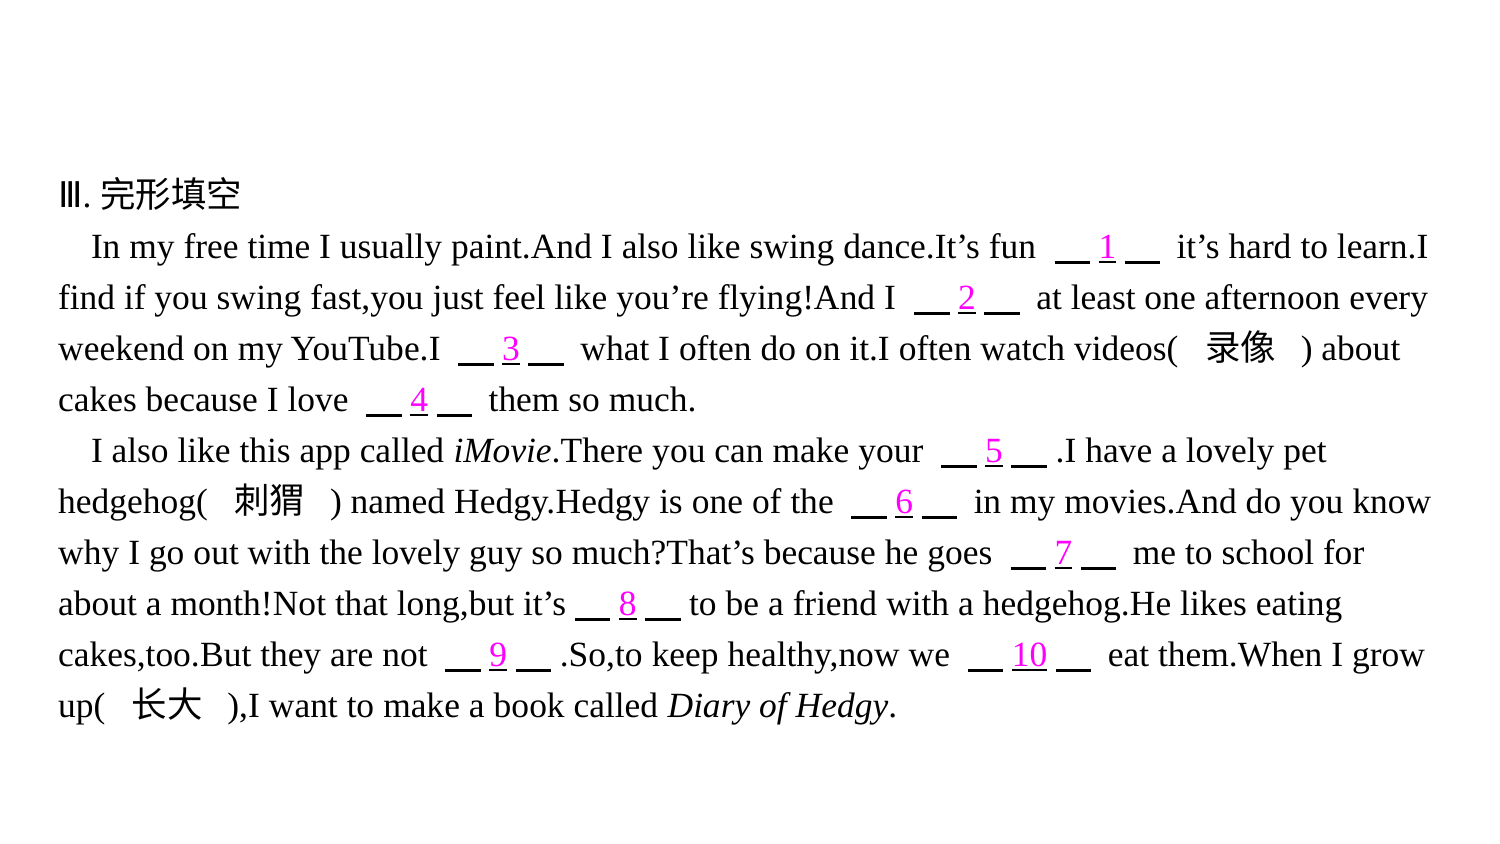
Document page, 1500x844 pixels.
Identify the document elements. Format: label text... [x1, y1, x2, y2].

text_box Ⅲ.完形填空 In my free time I usually paint.And I also like swing dance.It’s fun 1 it’s hard to learn.I find if you swing fast,you just feel like you’re flying!And I 2 at least one afternoon every weekend on my YouTube.I 3 what I often do on it.I often watch videos( 录像 ) about cakes because I love 4 them so much. I also like this app called iMovie.There you can make your 5 .I have a lovely pet hedgehog( 刺猬 ) named Hedgy.Hedgy is one of the 6 in my movies.And do you know why I go out with the lovely guy so much?That’s because he goes 7 me to school for about a month!Not that long,but it’s 8 to be a friend with a hedgehog.He likes eating cakes,too.But they are not 9 .So,to keep healthy,now we 10 eat them.When I grow up( 长大 ),I want to make a book called Diary of Hedgy. [46, 157, 1454, 731]
